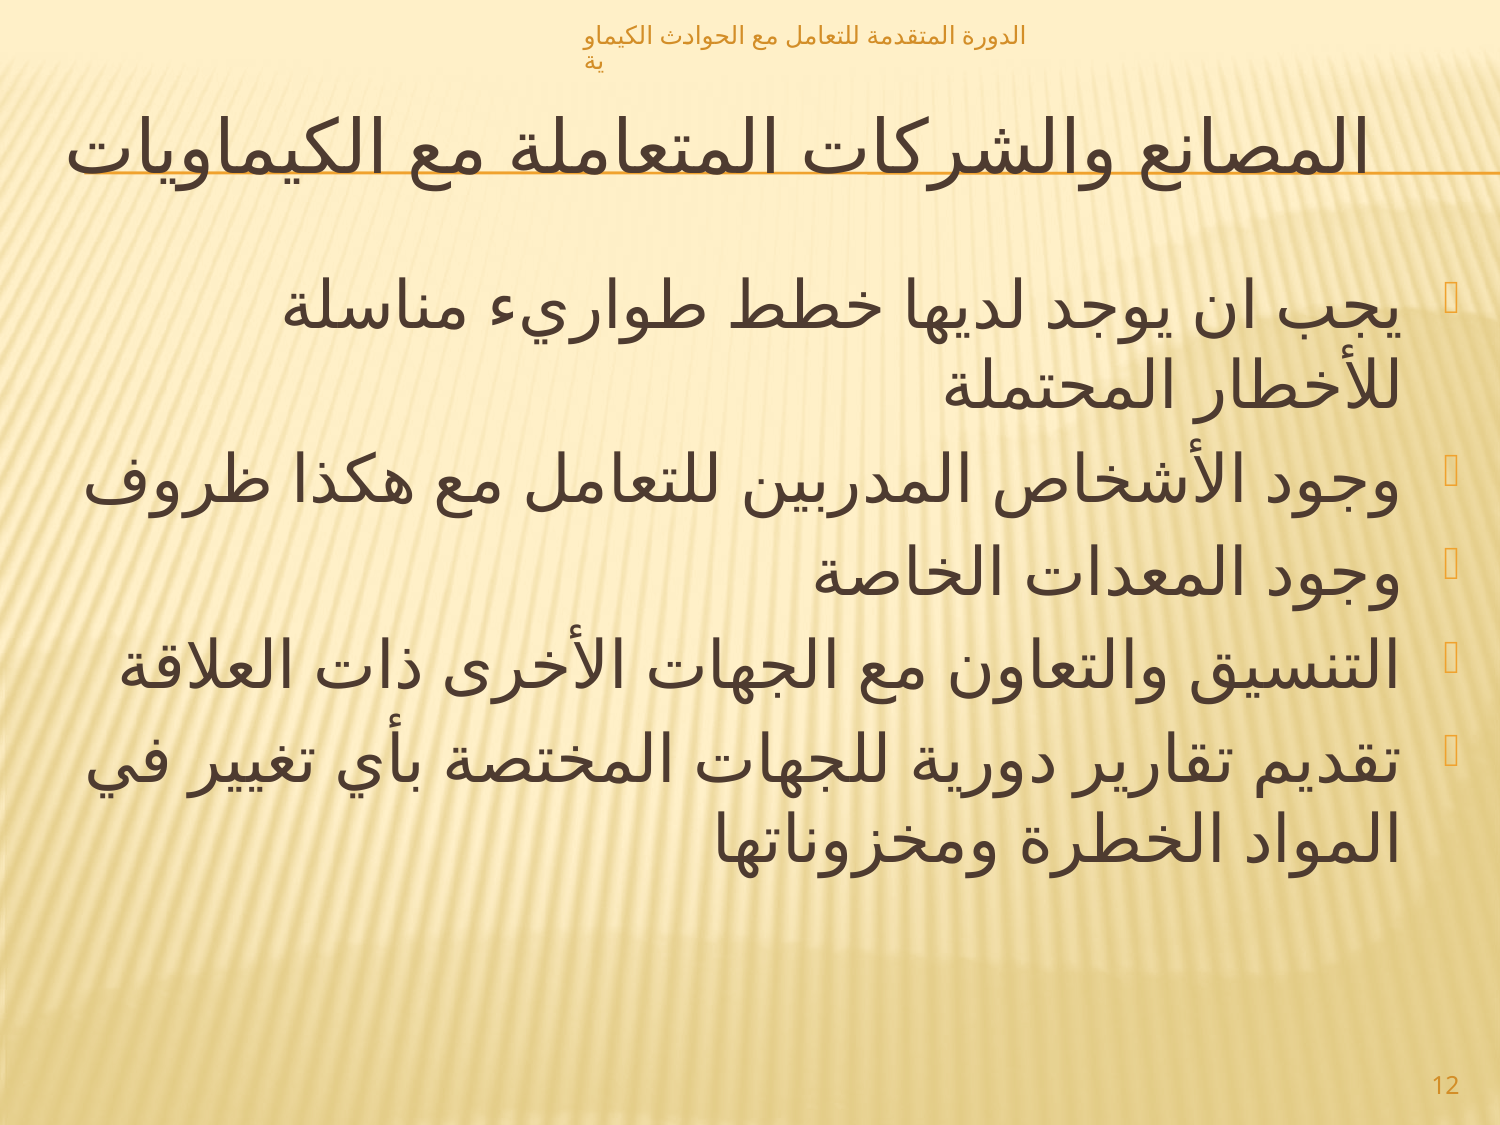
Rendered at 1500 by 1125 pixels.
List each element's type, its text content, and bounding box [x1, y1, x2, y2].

list يجب ان يوجد لديها خطط طواريء مناسلة للأخطار المحتملة وجود الأشخاص المدربين للتعامل مع هكذا ظروف وجود المعدات الخاصة التنسيق والتعاون مع الجهات الأخرى ذات العلاقة تقديم تقارير دورية للجهات المختصة بأي تغيير في المواد الخطرة ومخزوناتها [50, 254, 1475, 998]
title المصانع والشركات المتعاملة مع الكيماويات [50, 75, 1475, 213]
slide_number 12 [1350, 1061, 1475, 1103]
footer الدورة المتقدمة للتعامل مع الحوادث الكيماوية [587, 12, 1063, 60]
